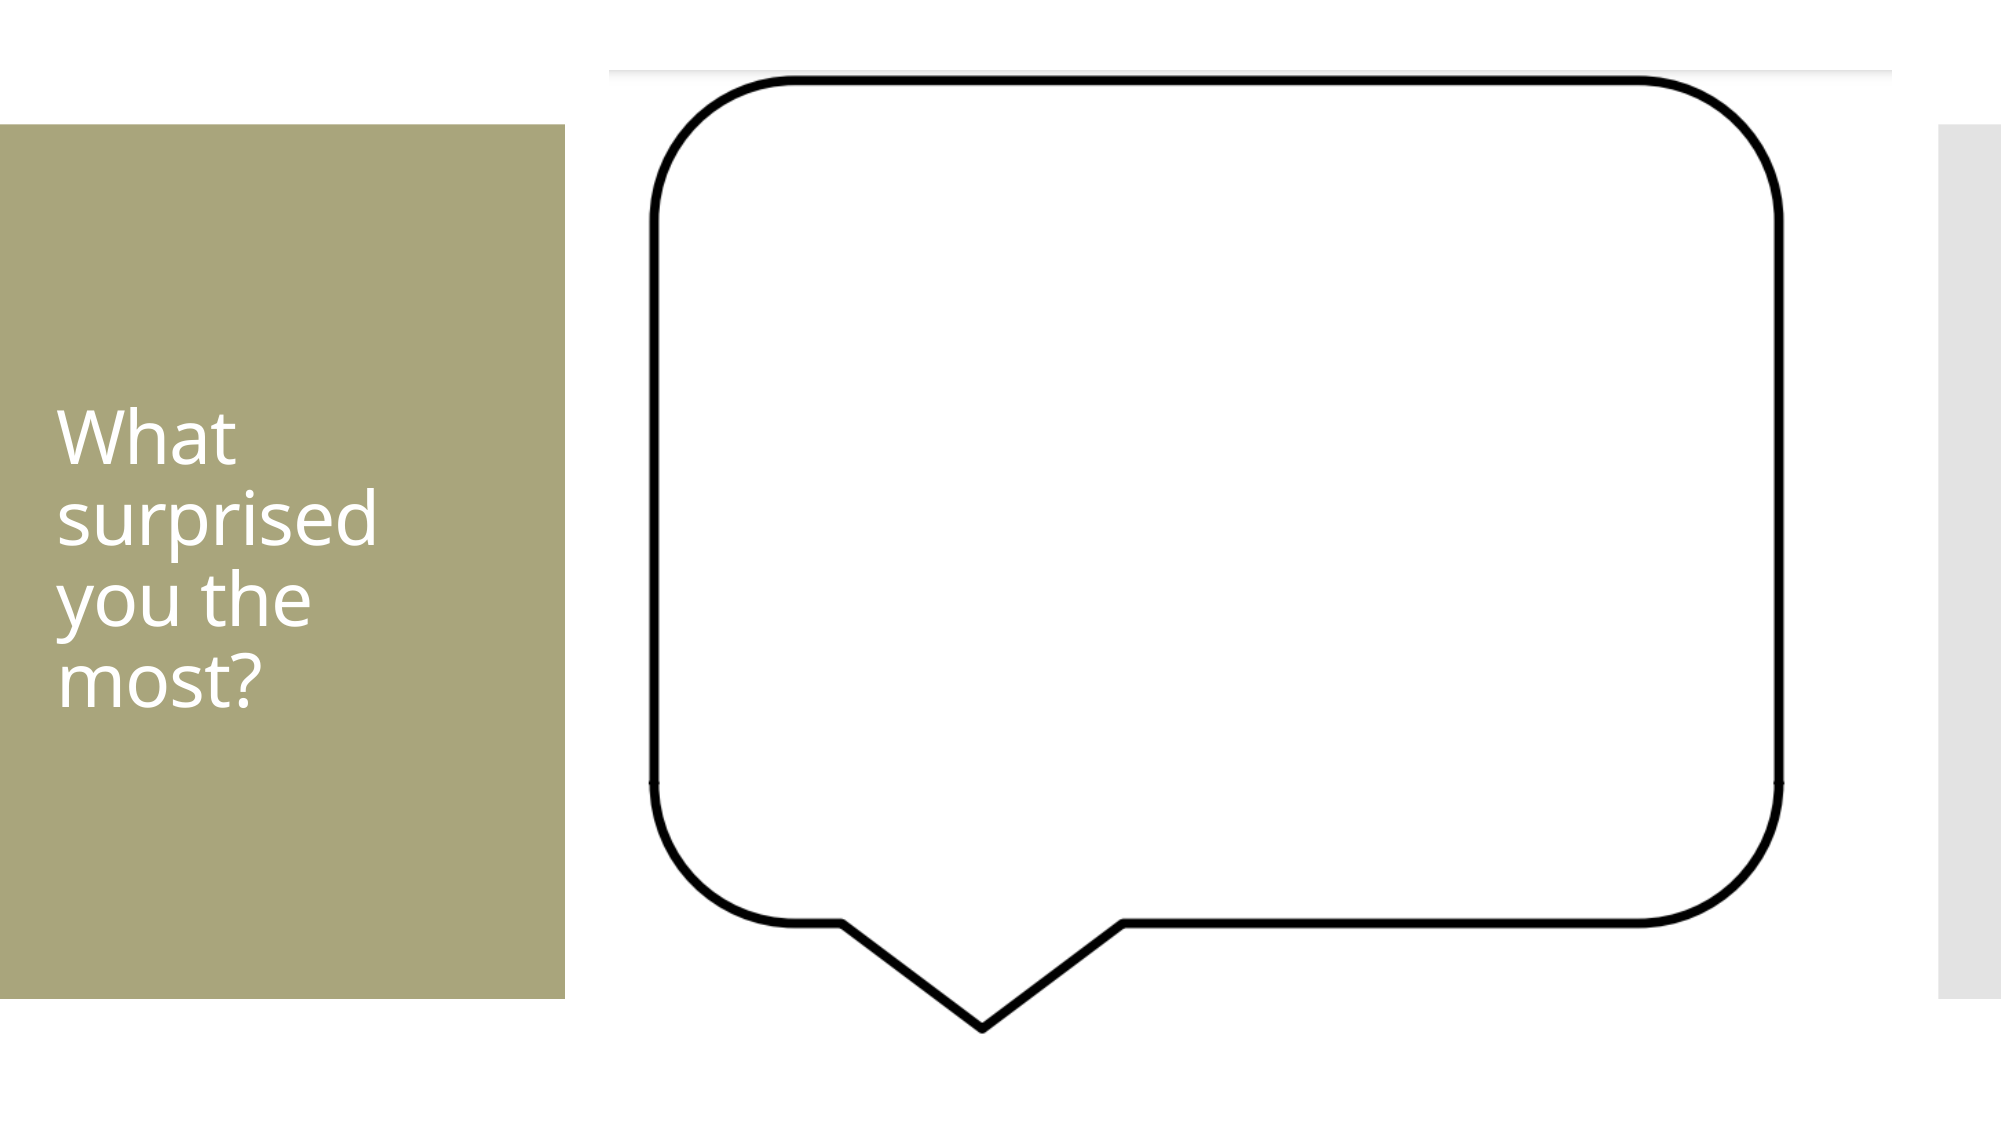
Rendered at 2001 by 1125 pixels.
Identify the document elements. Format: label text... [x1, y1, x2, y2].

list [609, 70, 1892, 1053]
title What surprised you the most? [41, 184, 525, 940]
